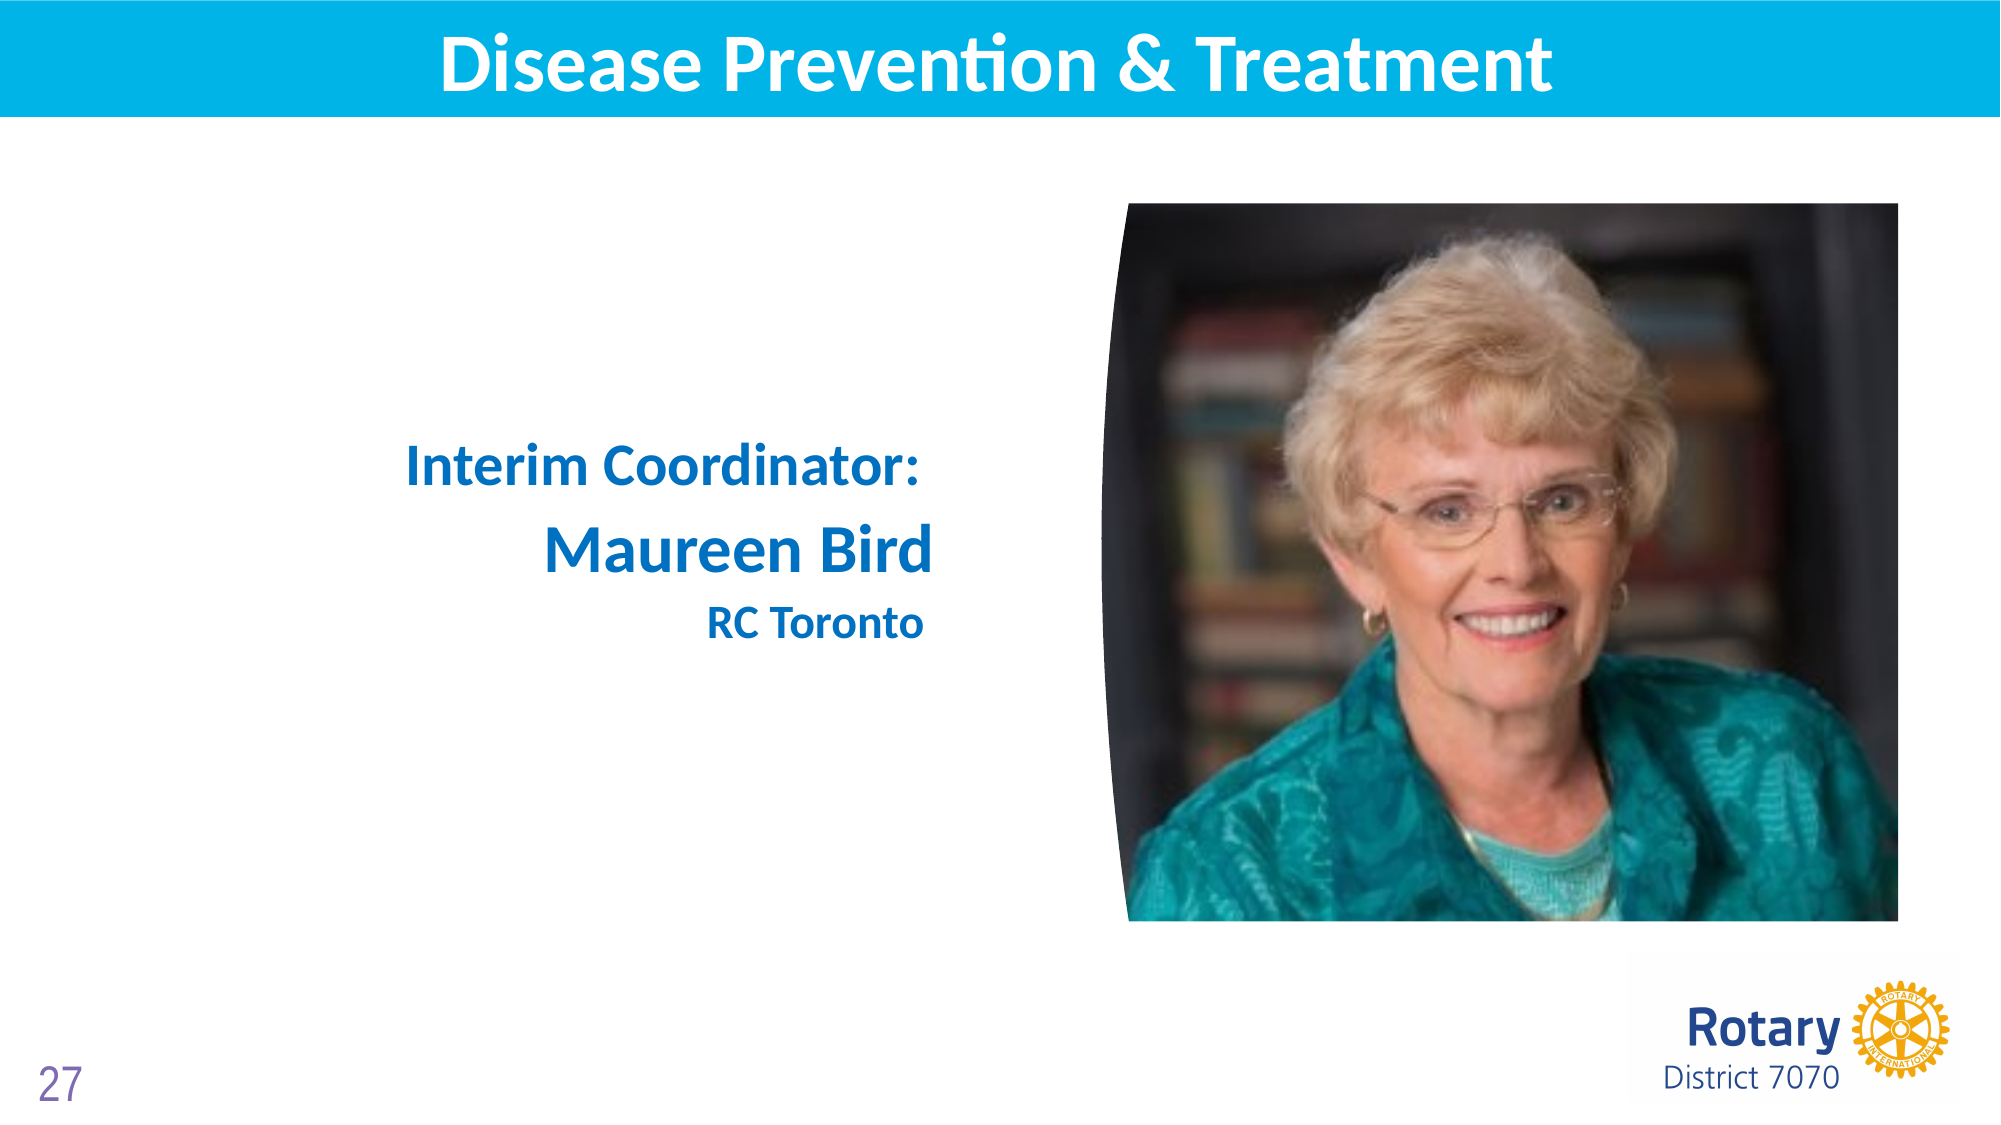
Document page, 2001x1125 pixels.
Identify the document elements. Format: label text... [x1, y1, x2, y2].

picture [1627, 951, 1961, 1104]
text_box 27 [4, 1026, 118, 1120]
text_box Disease Prevention & Treatment [0, 0, 2000, 117]
picture [1101, 203, 1899, 922]
text_box Interim Coordinator: Maureen Bird RC Toronto [219, 412, 951, 656]
